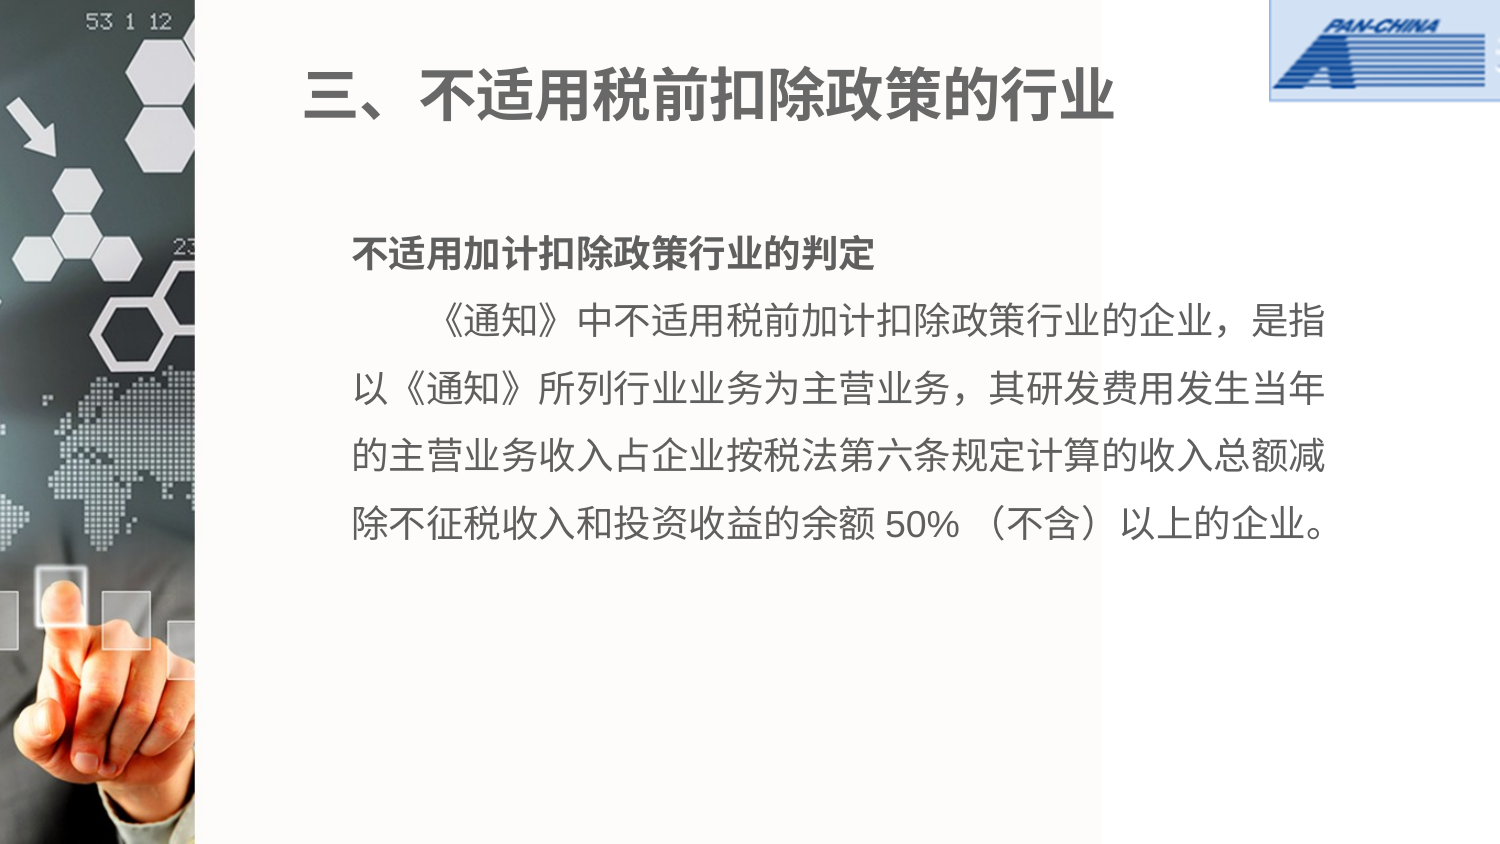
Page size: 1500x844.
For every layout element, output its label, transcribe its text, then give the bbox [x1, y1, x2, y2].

picture [1269, 0, 1500, 103]
text_box 三、不适用税前扣除政策的行业 [286, 49, 1451, 137]
picture [0, 0, 1102, 844]
text_box 不适用加计扣除政策行业的判定 《通知》中不适用税前加计扣除政策行业的企业，是指以《通知》所列行业业务为主营业务，其研发费用发生当年的主营业务收入占企业按税法第六条规定计算的收入总额减除不征税收入和投资收益的余额50%（不含）以上的企业。 [336, 199, 1369, 552]
